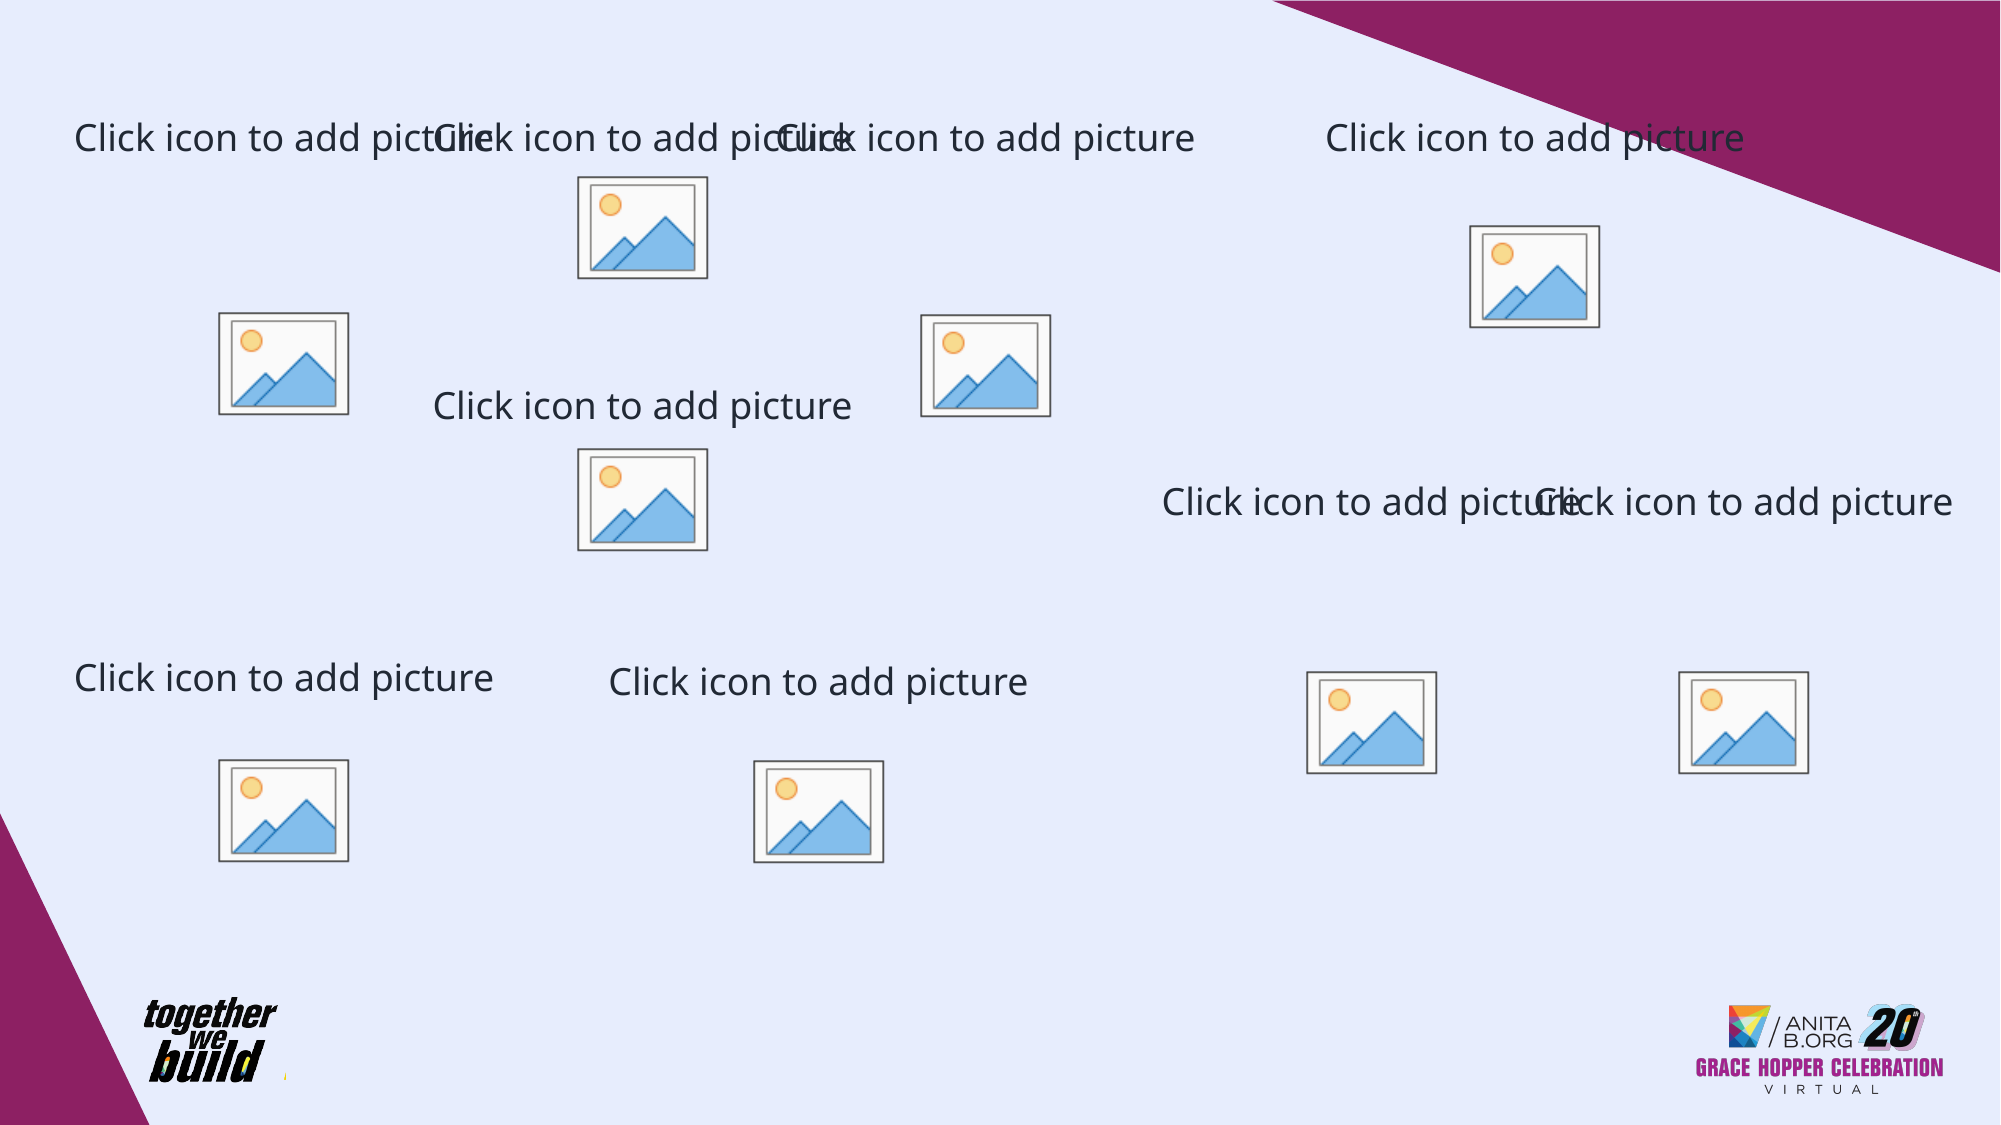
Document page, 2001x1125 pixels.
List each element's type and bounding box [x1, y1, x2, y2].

picture [823, 106, 1149, 626]
picture [106, 106, 463, 623]
picture [1687, 998, 1952, 1105]
picture [1176, 470, 1567, 975]
picture [489, 649, 1149, 975]
picture [489, 106, 797, 350]
picture [1176, 106, 1894, 448]
picture [489, 374, 797, 626]
picture [1593, 470, 1894, 975]
picture [106, 646, 463, 1125]
